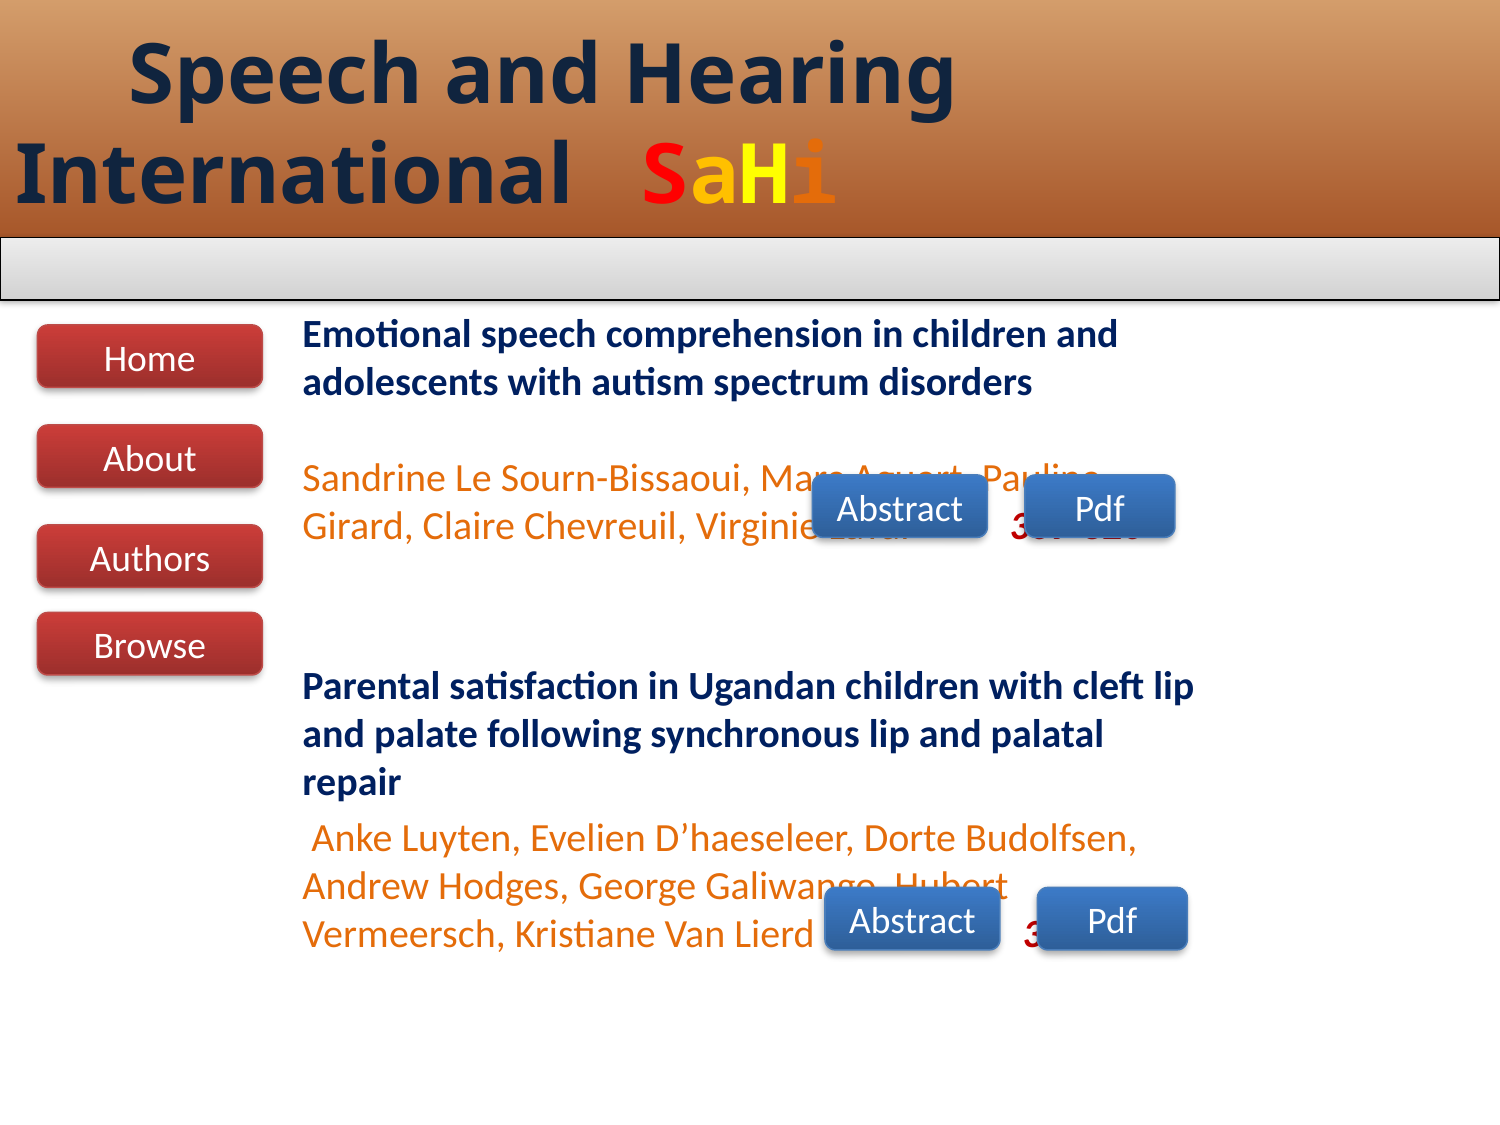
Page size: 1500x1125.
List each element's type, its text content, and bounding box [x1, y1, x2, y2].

text_box Home [36, 324, 264, 389]
text_box Abstract [824, 886, 1001, 951]
text_box [0, 237, 1500, 301]
text_box About [36, 424, 264, 489]
text_box Authors [36, 524, 264, 589]
title Speech and Hearing International SaHi [0, 0, 1500, 236]
text_box Pdf [1036, 886, 1189, 951]
text_box Emotional speech comprehension in children and adolescents with autism spectrum disorders Sandrine Le Sourn-Bissaoui, Marc Aguert, Pauline Girard, Claire Chevreuil, Virginie Laval 309-320 Parental satisfaction in Ugandan children with cleft lip and palate following synchronous lip and palatal repair Anke Luyten, Evelien D’haeseleer, Dorte Budolfsen, Andrew Hodges, George Galiwango, Hubert Vermeersch, Kristiane Van Lierd 321-329 [287, 299, 1213, 1125]
text_box Browse [36, 611, 264, 676]
text_box Pdf [1024, 474, 1176, 539]
text_box Abstract [811, 474, 989, 539]
